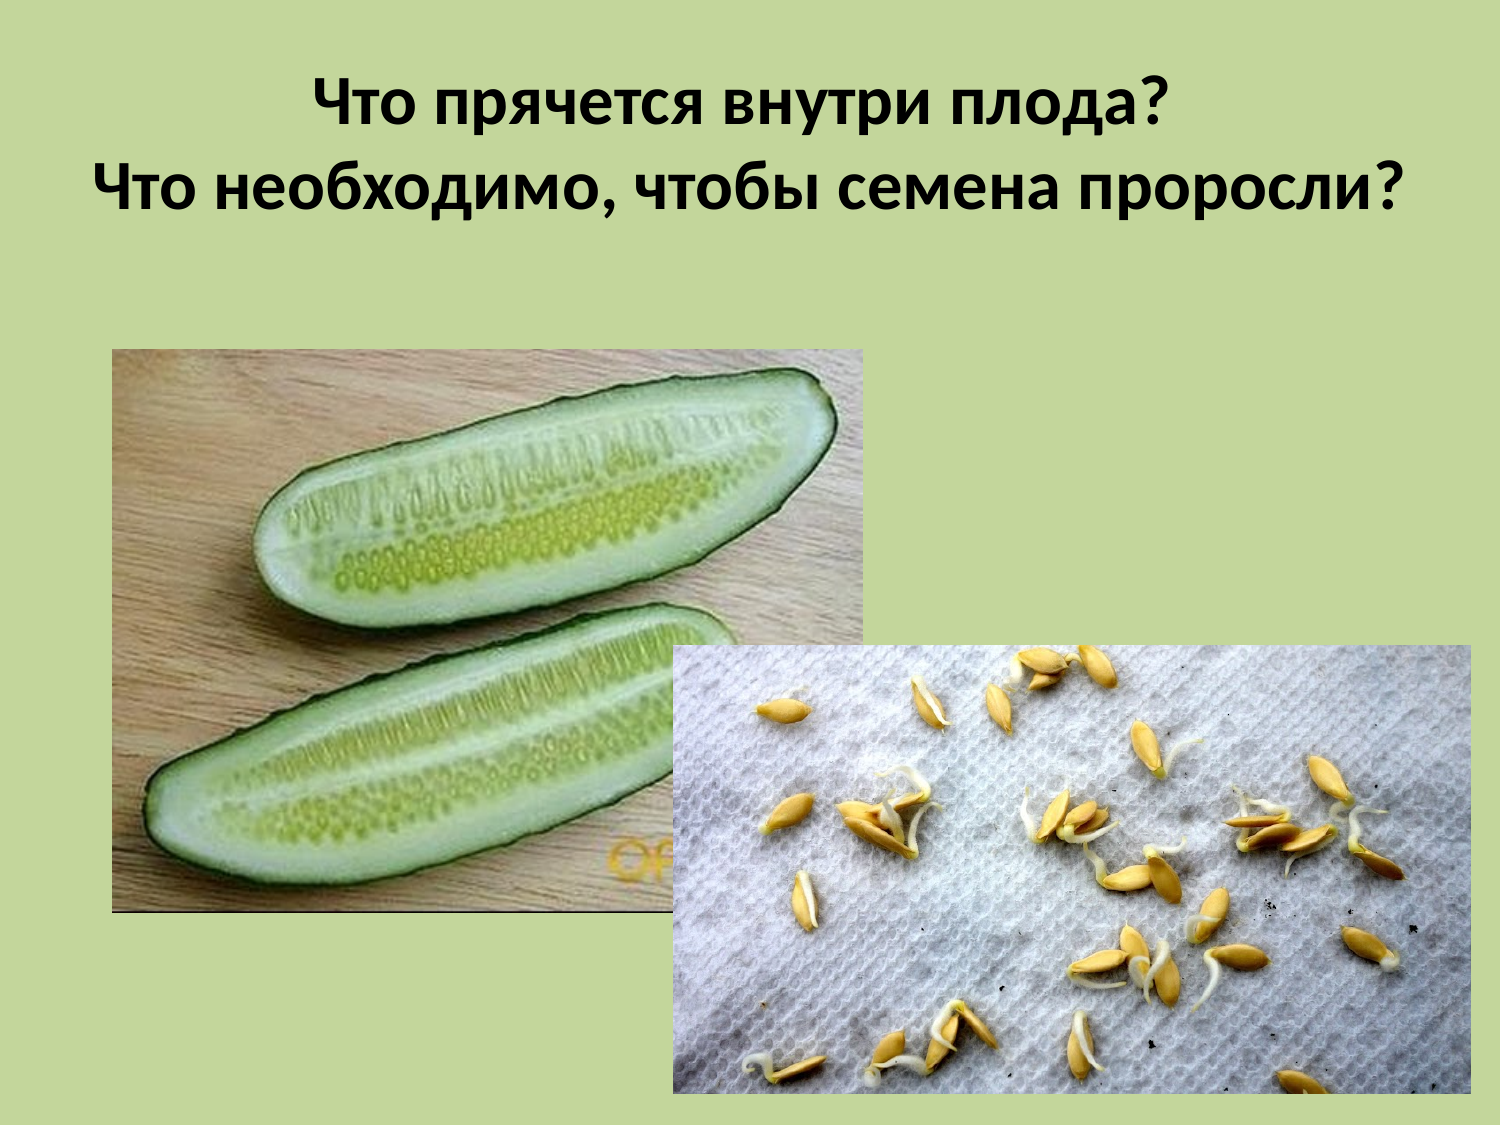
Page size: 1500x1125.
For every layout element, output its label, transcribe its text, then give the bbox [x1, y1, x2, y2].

title Что прячется внутри плода? Что необходимо, чтобы семена проросли? [75, 45, 1425, 233]
picture [111, 349, 1471, 1095]
